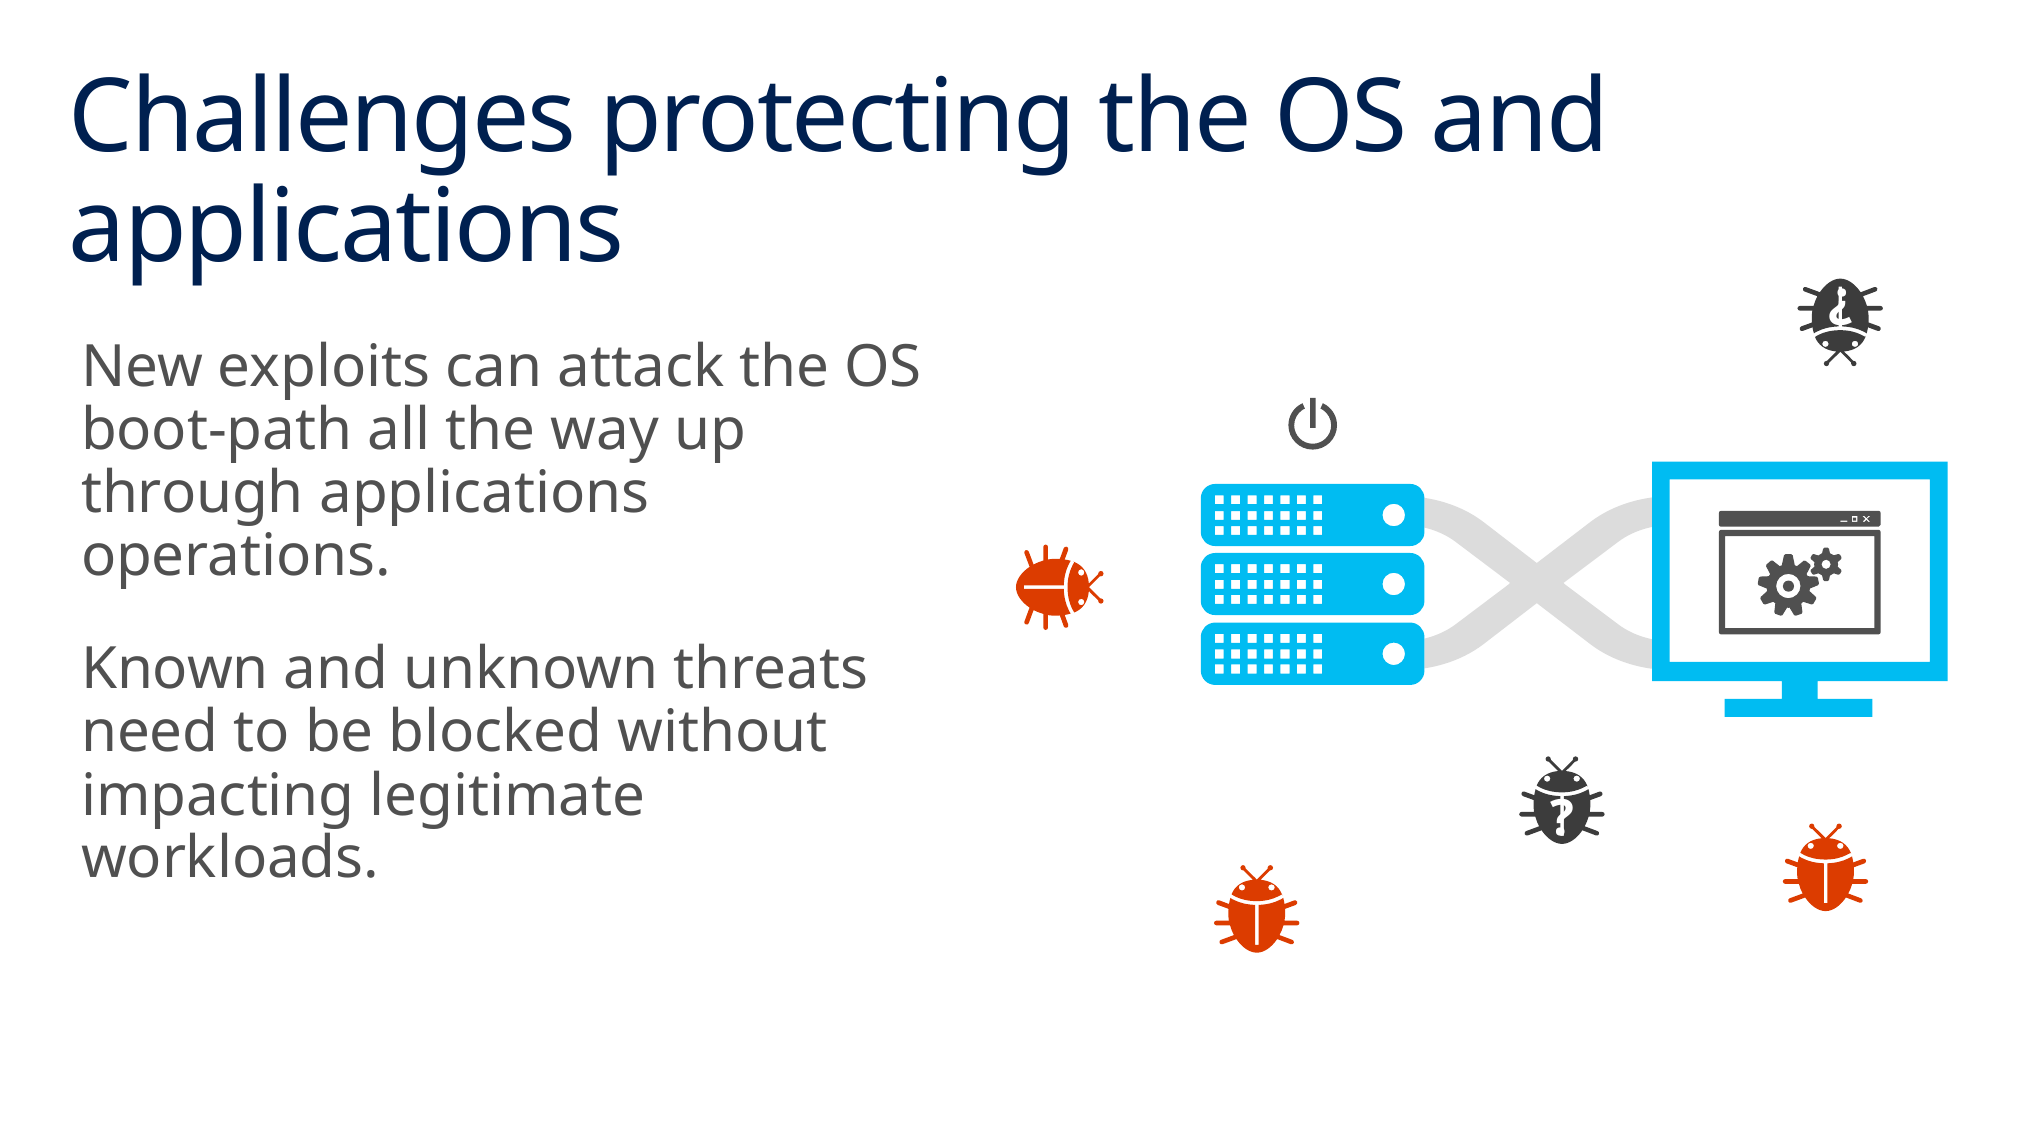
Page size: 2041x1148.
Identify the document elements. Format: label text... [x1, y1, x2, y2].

text_box [1287, 402, 1338, 451]
text_box [1213, 897, 1300, 953]
title Challenges protecting the OS and applications [45, 48, 1996, 183]
text_box [1782, 856, 1869, 912]
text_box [1718, 510, 1881, 635]
text_box [1425, 497, 1652, 669]
text_box [1067, 561, 1104, 613]
text_box [1670, 480, 1929, 661]
text_box [1652, 461, 1948, 717]
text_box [1200, 471, 1425, 697]
text_box [1231, 865, 1283, 902]
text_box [1518, 755, 1605, 873]
text_box [1309, 397, 1317, 429]
text_box [1800, 823, 1852, 860]
text_box New exploits can attack the OS boot-path all the way up through applications operations. Known and unknown threats need to be blocked without impacting legitimate workloads. [56, 335, 971, 891]
text_box [1015, 544, 1071, 631]
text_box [1797, 252, 1884, 367]
